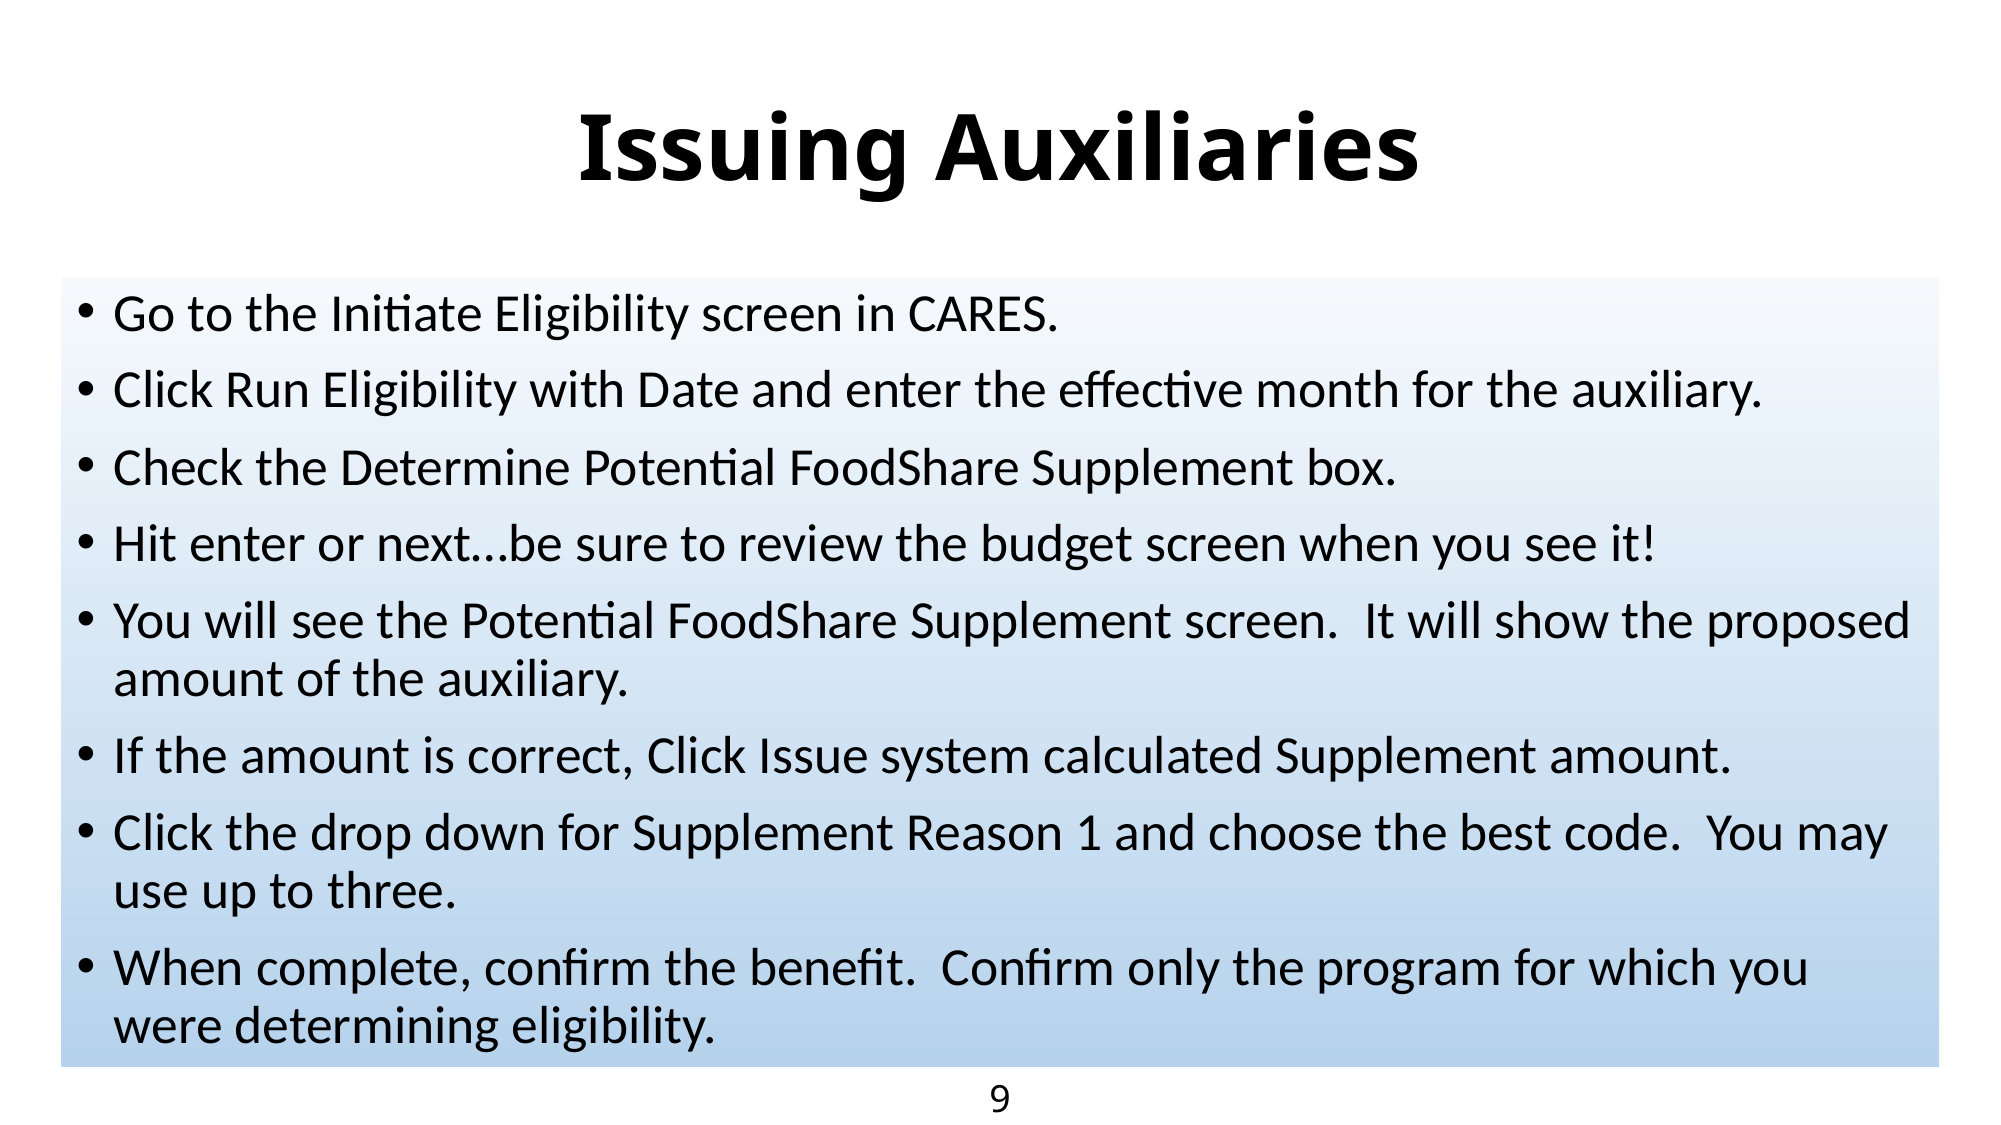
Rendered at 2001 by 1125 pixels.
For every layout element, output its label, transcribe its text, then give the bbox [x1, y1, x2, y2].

title Issuing Auxiliaries [137, 59, 1863, 242]
list Go to the Initiate Eligibility screen in CARES. Click Run Eligibility with Date and enter the effective month for the auxiliary. Check the Determine Potential FoodShare Supplement box. Hit enter or next…be sure to review the budget screen when you see it! You will see the Potential FoodShare Supplement screen. It will show the proposed amount of the auxiliary. If the amount is correct, Click Issue system calculated Supplement amount. Click the drop down for Supplement Reason 1 and choose the best code. You may use up to three. When complete, confirm the benefit. Confirm only the program for which you were determining eligibility. [61, 277, 1940, 1067]
text_box 9 [0, 1067, 2000, 1125]
